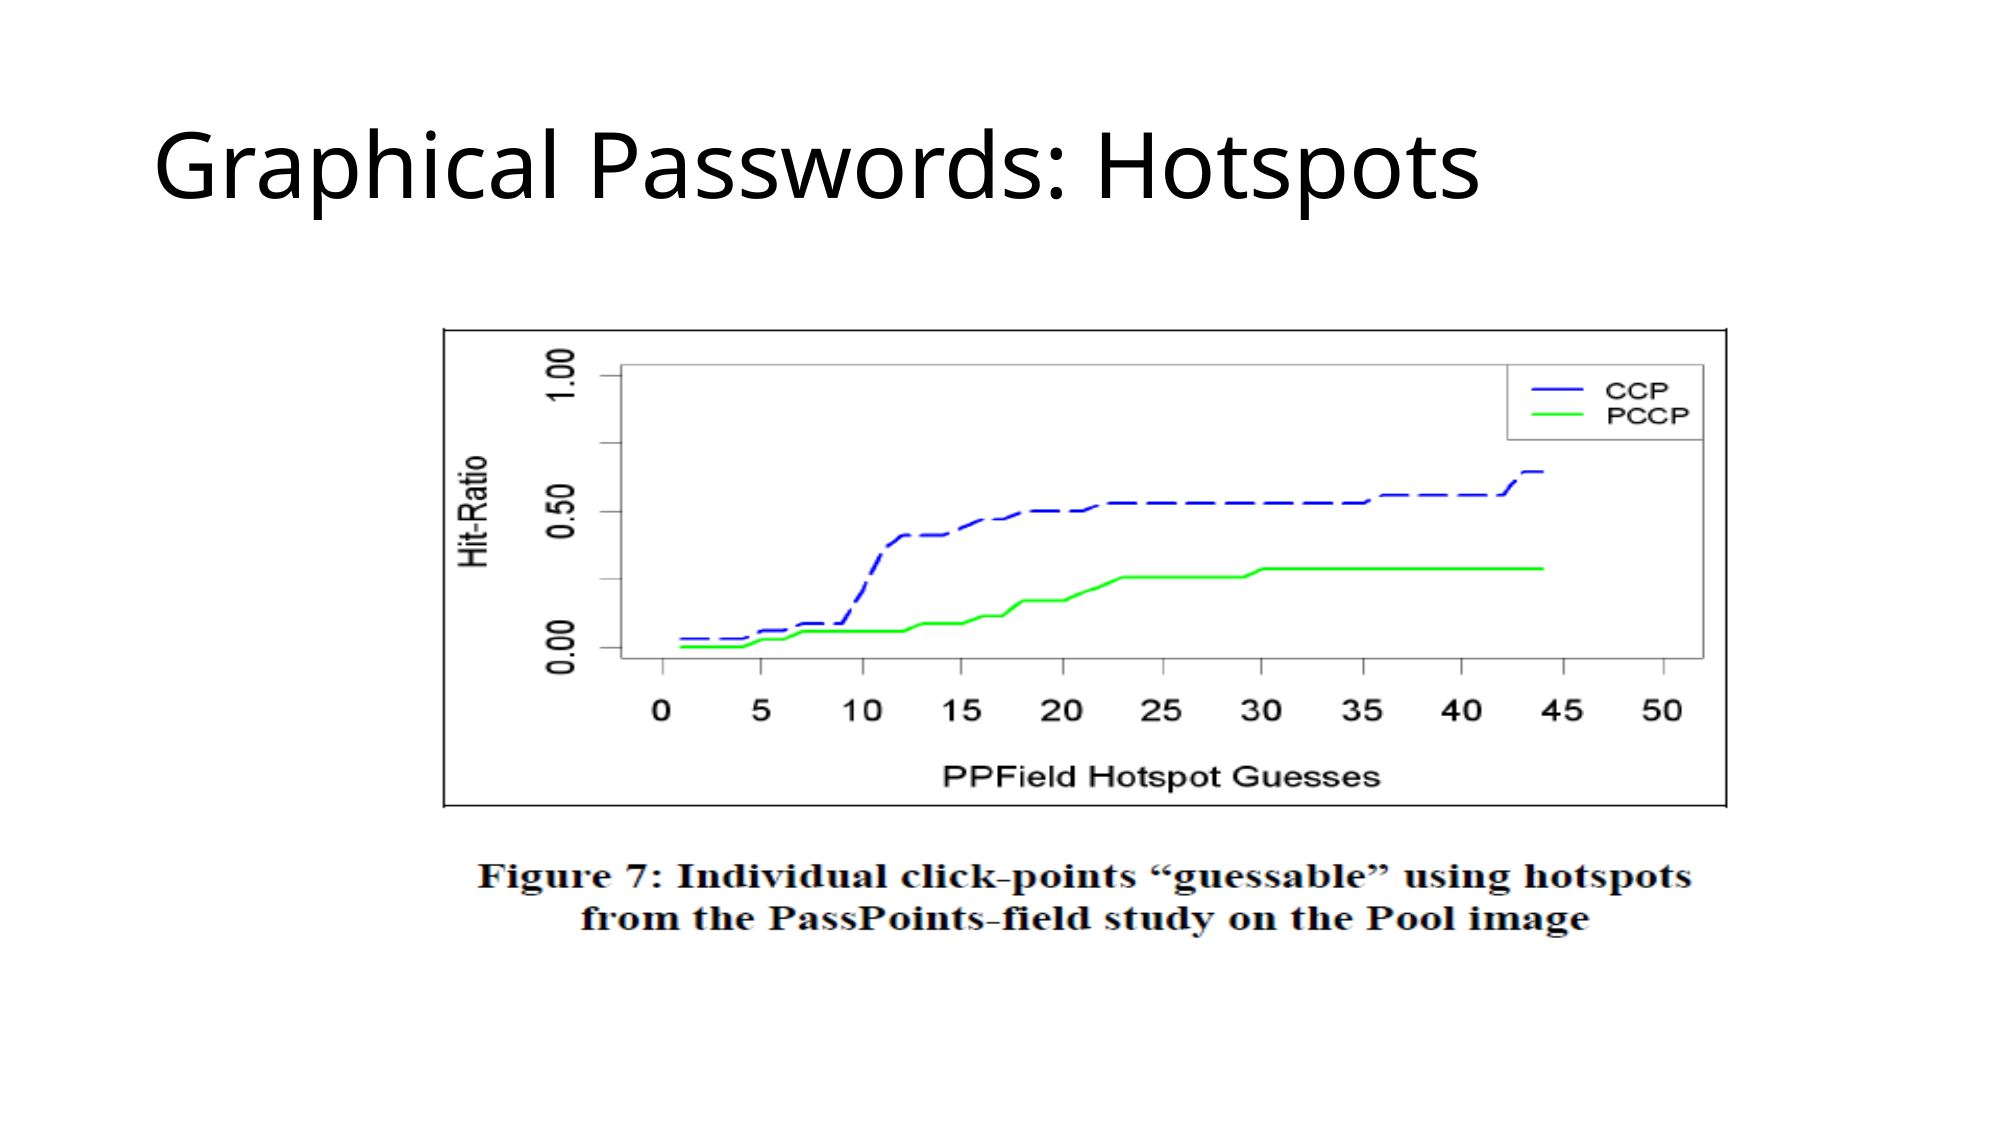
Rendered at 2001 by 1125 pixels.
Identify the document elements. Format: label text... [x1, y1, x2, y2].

picture [385, 283, 1778, 989]
title Graphical Passwords: Hotspots [137, 59, 1863, 278]
